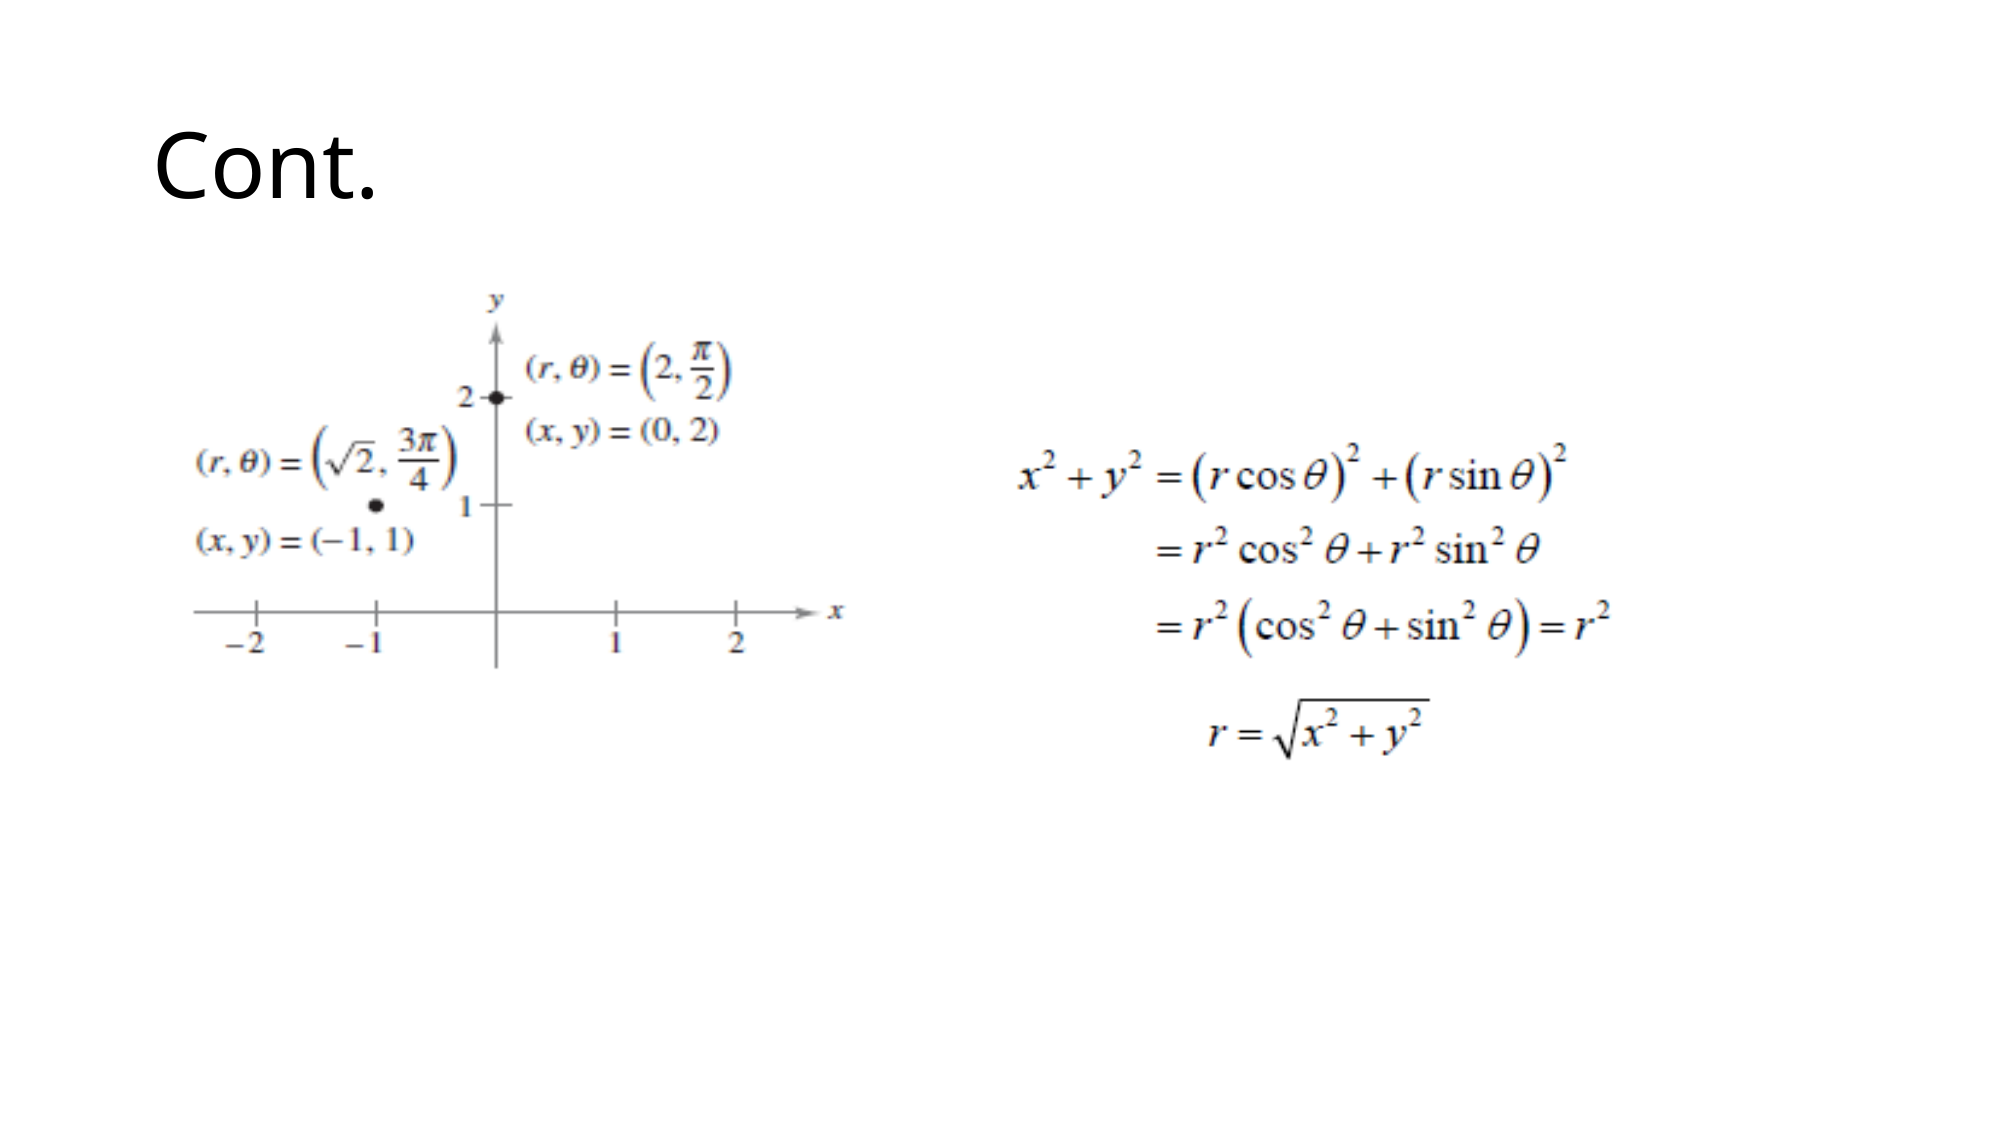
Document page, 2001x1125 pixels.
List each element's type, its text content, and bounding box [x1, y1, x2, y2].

picture [999, 439, 1629, 776]
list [183, 277, 864, 678]
title Cont. [137, 59, 1863, 278]
